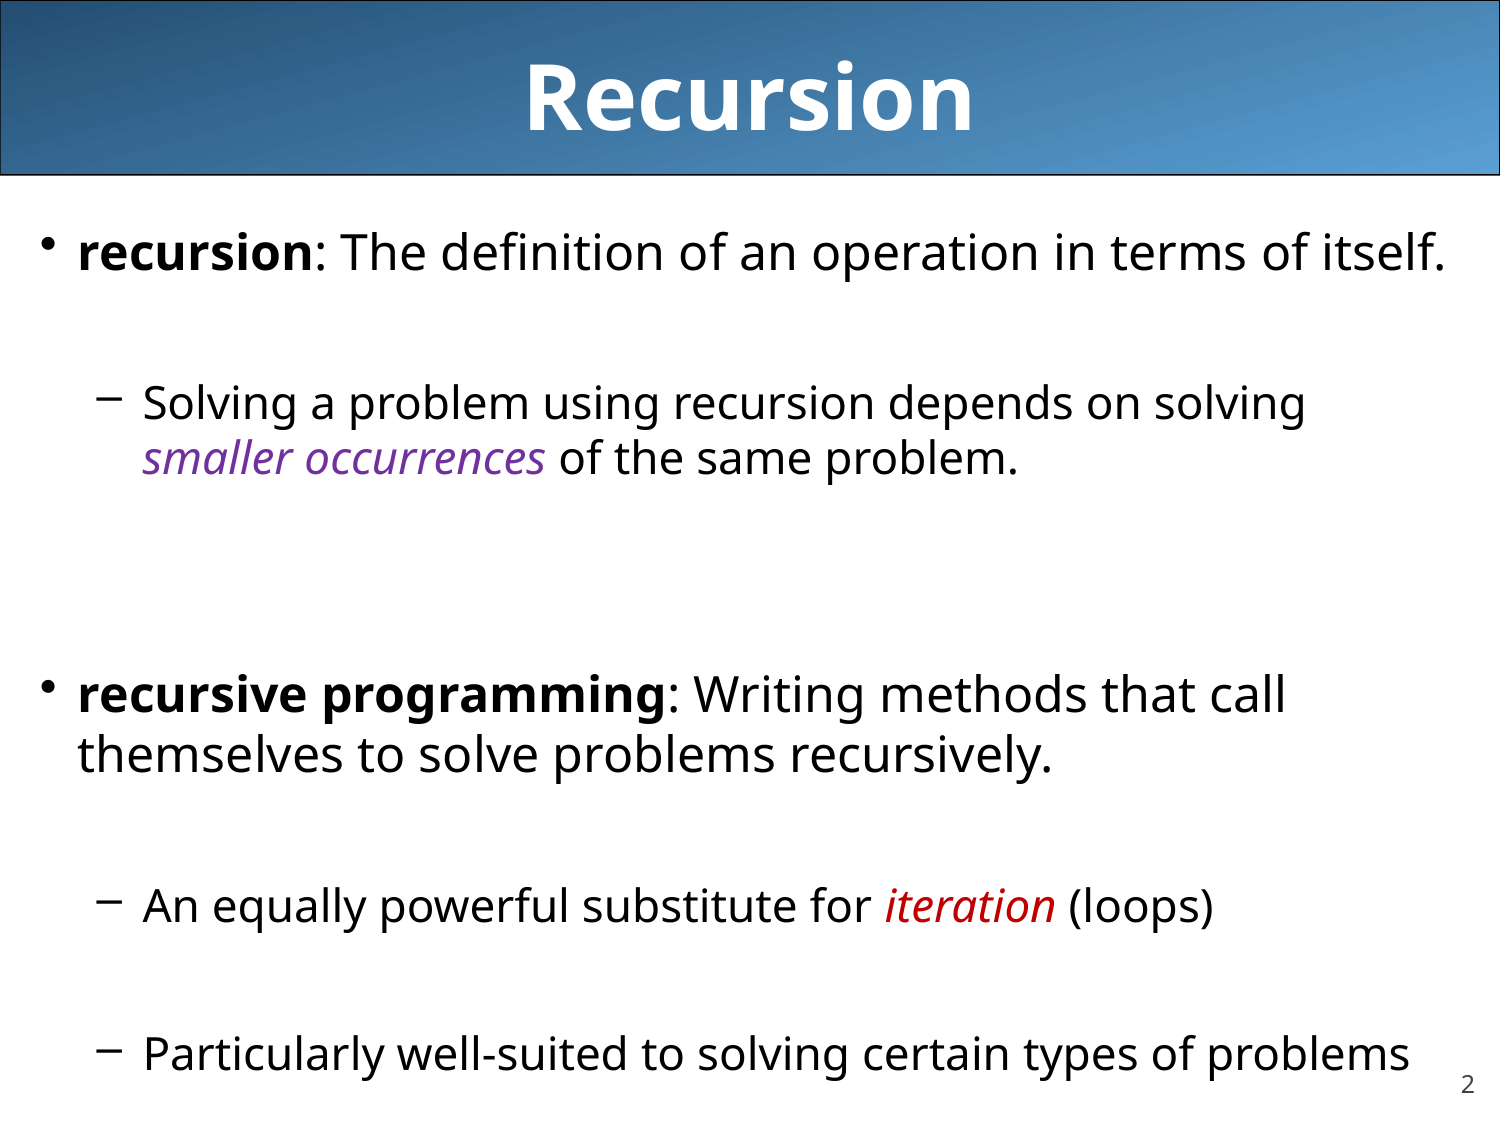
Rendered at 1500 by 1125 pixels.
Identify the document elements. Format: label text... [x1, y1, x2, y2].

title Recursion [75, 0, 1425, 188]
list recursion: The definition of an operation in terms of itself. Solving a problem using recursion depends on solving smaller occurrences of the same problem. recursive programming: Writing methods that call themselves to solve problems recursively. An equally powerful substitute for iteration (loops) Particularly well-suited to solving certain types of problems [24, 212, 1500, 1063]
